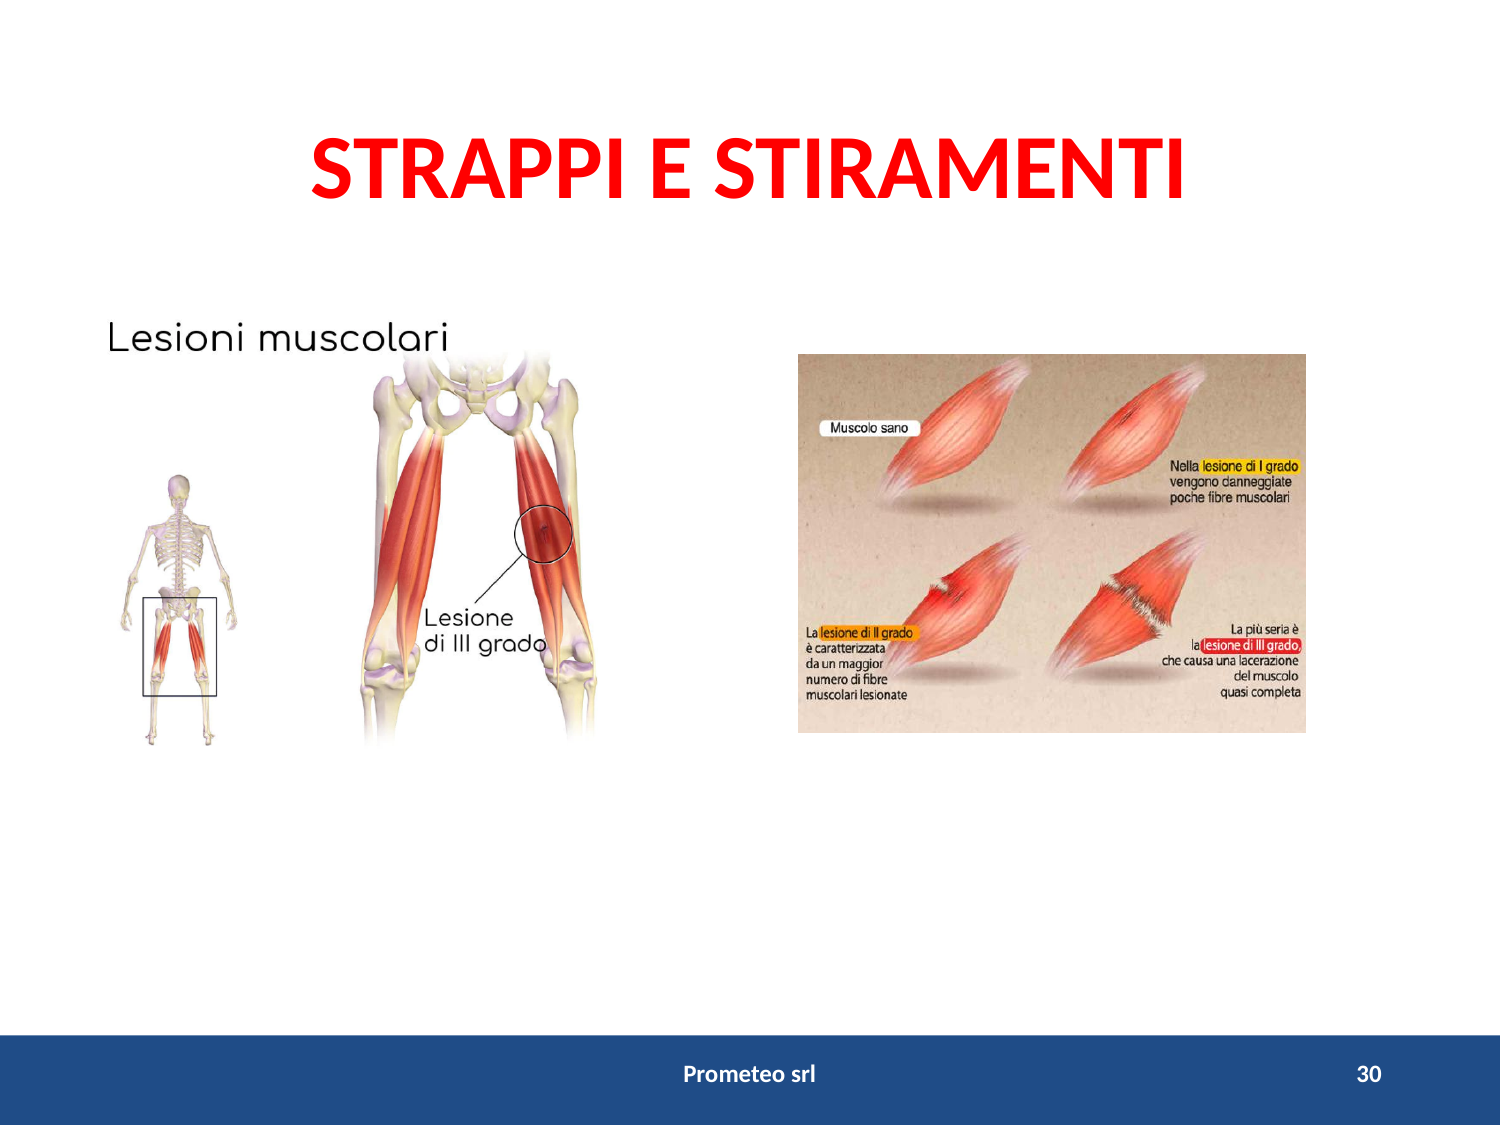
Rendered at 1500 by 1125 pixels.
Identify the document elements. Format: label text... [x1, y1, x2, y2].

slide_number 30 [1059, 1042, 1397, 1103]
footer Prometeo srl [496, 1042, 1004, 1103]
picture [102, 314, 634, 758]
picture [798, 354, 1306, 734]
title STRAPPI E STIRAMENTI [103, 59, 1397, 278]
